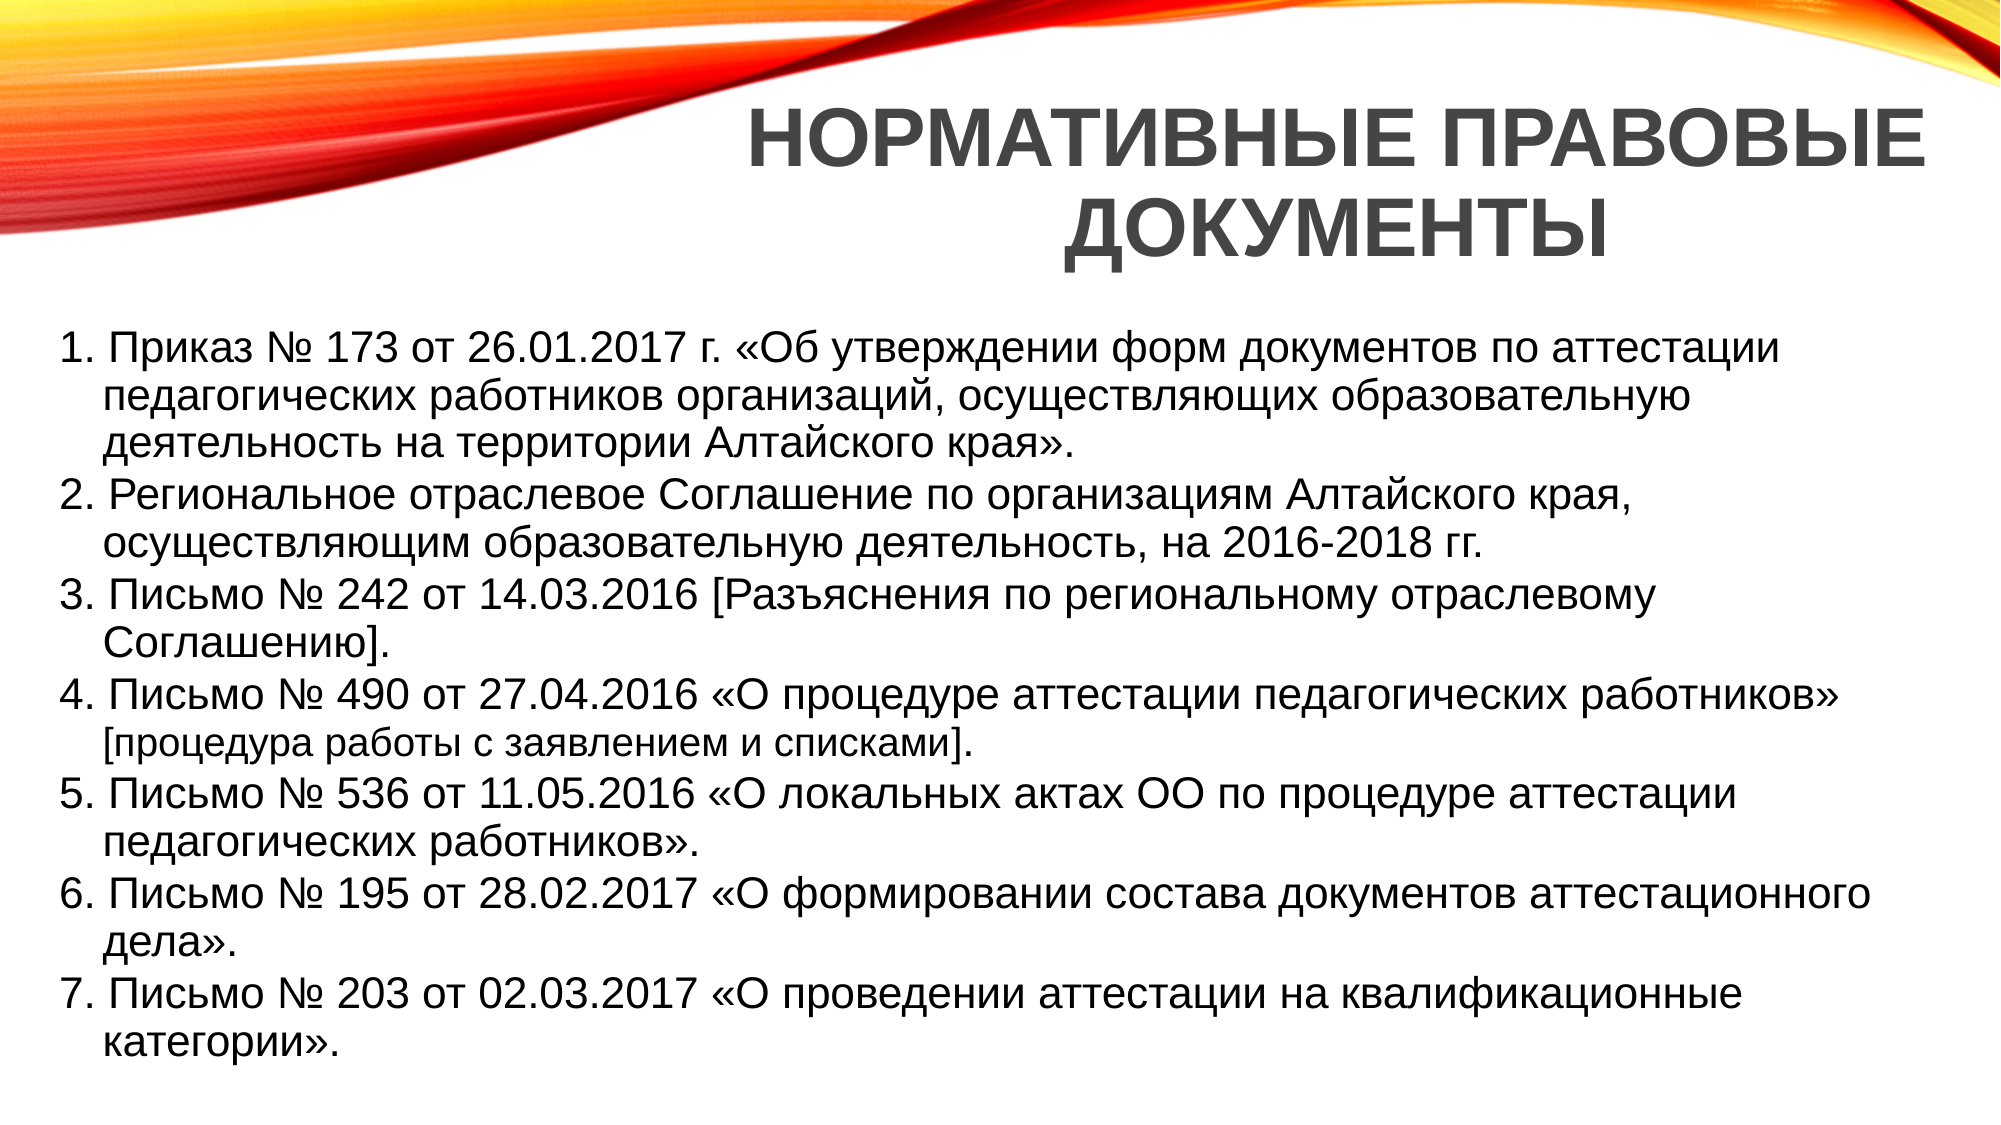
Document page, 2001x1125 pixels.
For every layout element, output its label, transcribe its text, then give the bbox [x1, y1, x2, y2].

list 1. Приказ № 173 от 26.01.2017 г. «Об утверждении форм документов по аттестации педагогических работников организаций, осуществляющих образовательную деятельность на территории Алтайского края». 2. Региональное отраслевое Соглашение по организациям Алтайского края, осуществляющим образовательную деятельность, на 2016-2018 гг. 3. Письмо № 242 от 14.03.2016 [Разъяснения по региональному отраслевому Соглашению]. 4. Письмо № 490 от 27.04.2016 «О процедуре аттестации педагогических работников» [процедура работы с заявлением и списками]. 5. Письмо № 536 от 11.05.2016 «О локальных актах ОО по процедуре аттестации педагогических работников». 6. Письмо № 195 от 28.02.2017 «О формировании состава документов аттестационного дела». 7. Письмо № 203 от 02.03.2017 «О проведении аттестации на квалификационные категории». [44, 316, 1966, 1075]
picture [0, 0, 2000, 237]
title НОРМАТИВНЫЕ ПРАВОВЫЕ ДОКУМЕНТЫ [711, 78, 1964, 291]
